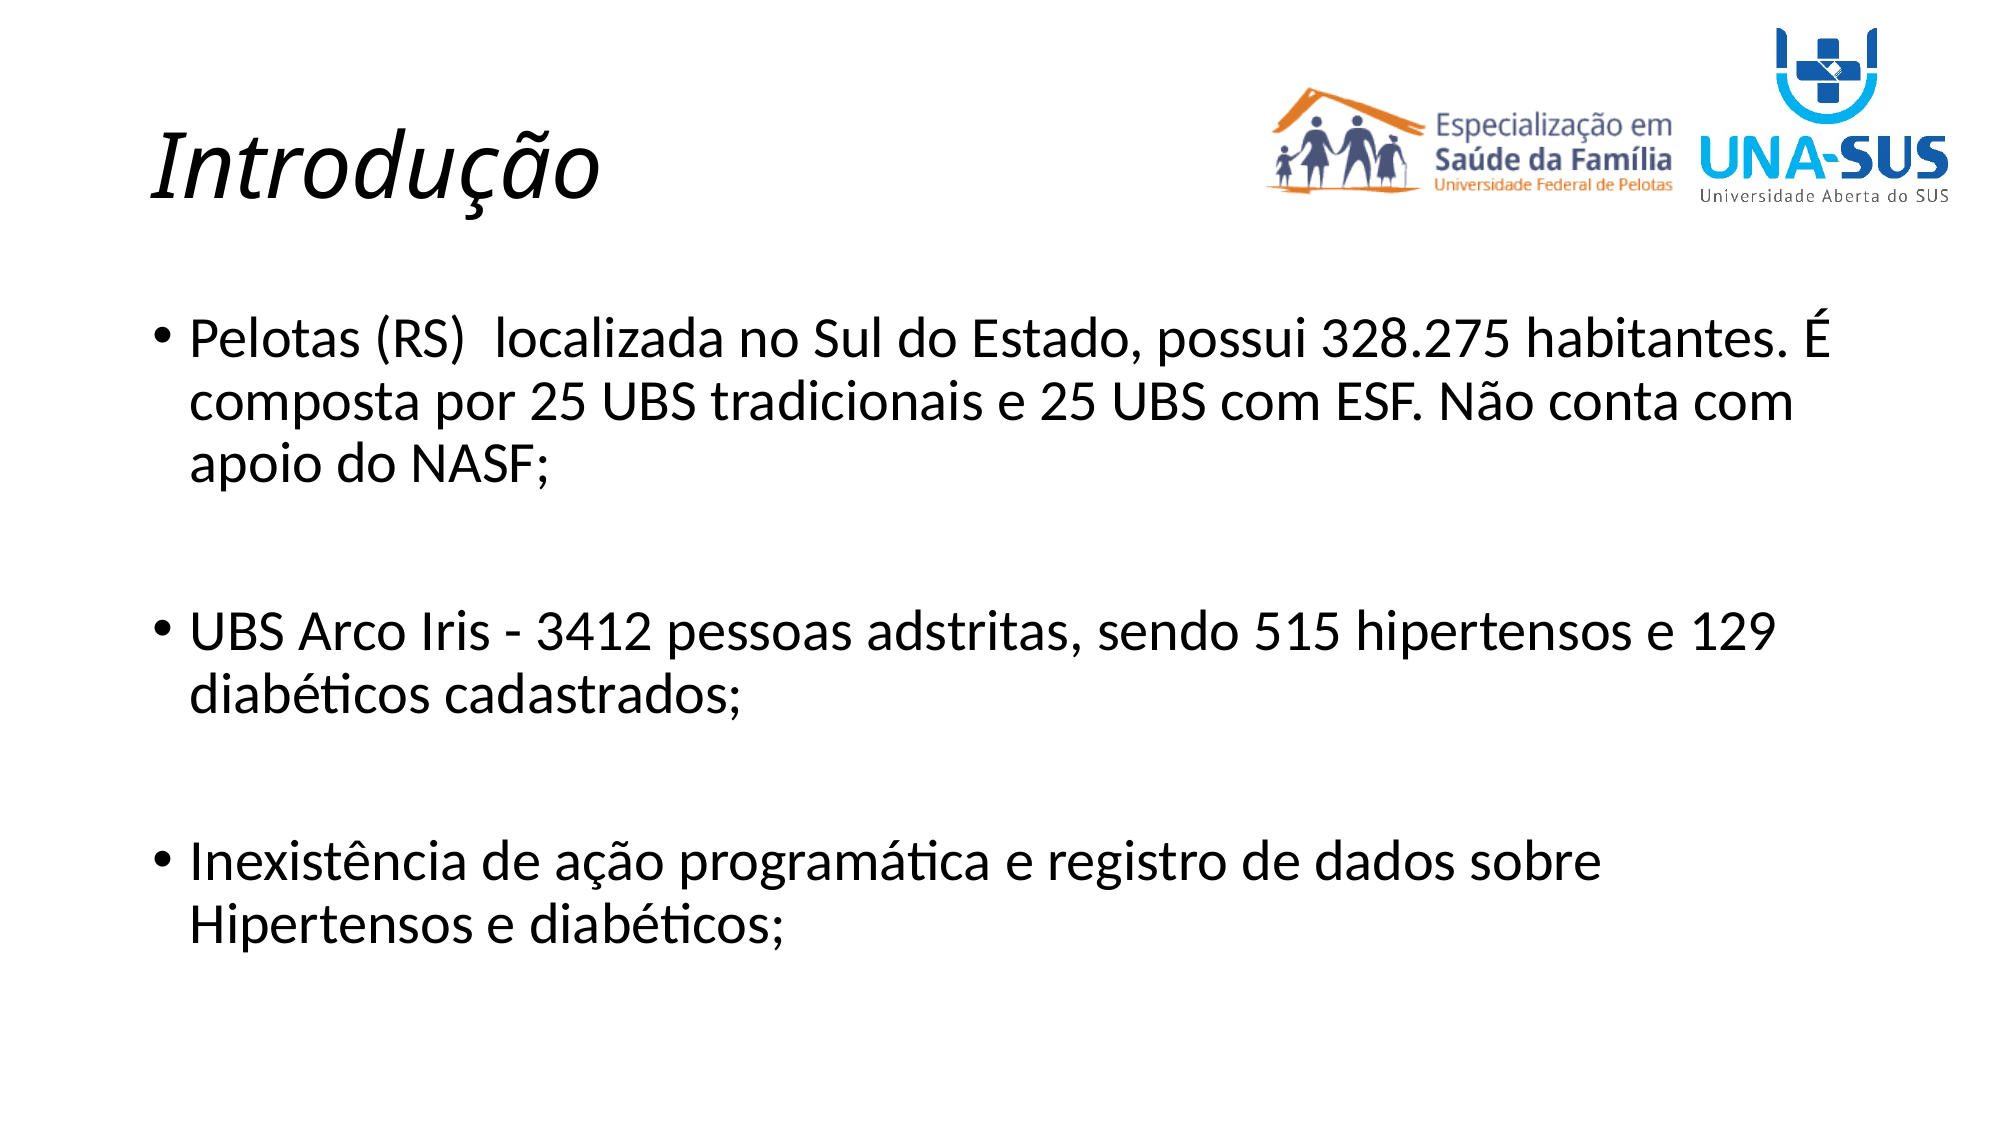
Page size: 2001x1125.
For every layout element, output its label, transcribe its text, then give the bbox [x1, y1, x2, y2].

picture [1701, 28, 1948, 202]
list Pelotas (RS) localizada no Sul do Estado, possui 328.275 habitantes. É composta por 25 UBS tradicionais e 25 UBS com ESF. Não conta com apoio do NASF; UBS Arco Iris - 3412 pessoas adstritas, sendo 515 hipertensos e 129 diabéticos cadastrados; Inexistência de ação programática e registro de dados sobre Hipertensos e diabéticos; [137, 299, 1863, 1014]
picture [1256, 84, 1689, 202]
title Introdução [137, 59, 1863, 278]
